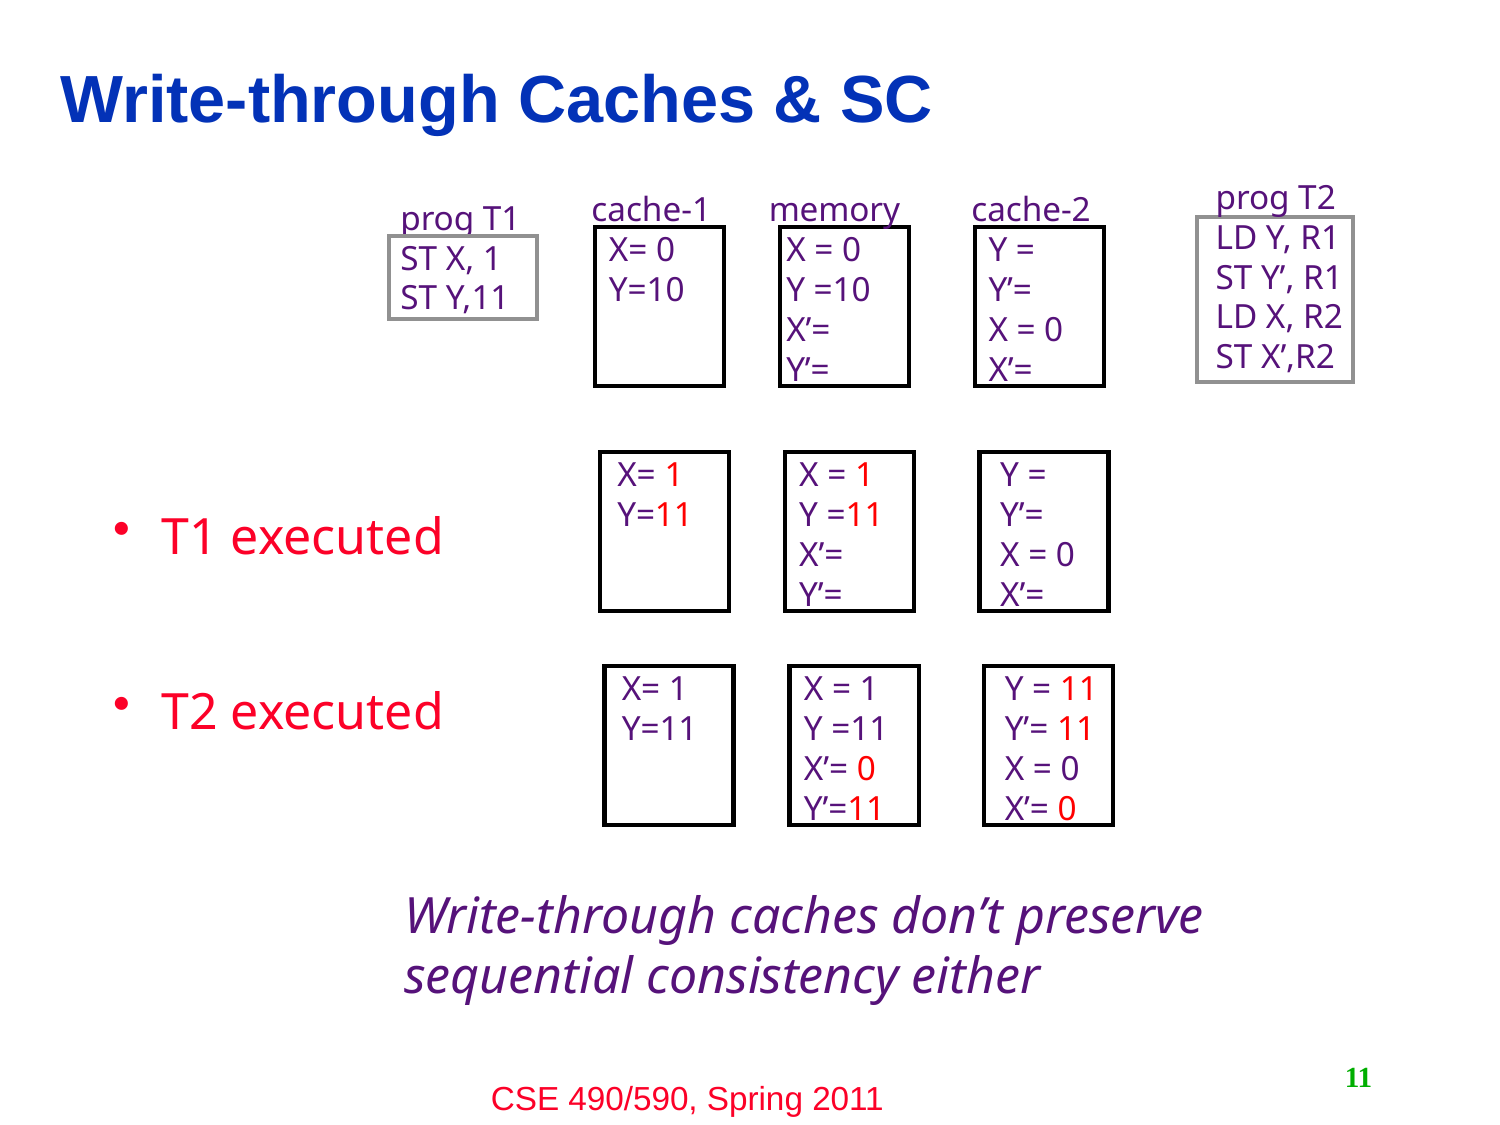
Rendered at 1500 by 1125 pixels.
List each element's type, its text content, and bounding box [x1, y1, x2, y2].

text_box Write-through caches don’t preserve sequential consistency either [389, 876, 1386, 1011]
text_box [574, 405, 1109, 622]
text_box T2 executed [98, 672, 459, 747]
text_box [570, 180, 1113, 397]
slide_number 11 [1074, 1051, 1388, 1101]
title Write-through Caches & SC [45, 49, 1334, 153]
text_box T1 executed [98, 497, 459, 572]
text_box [579, 619, 1127, 836]
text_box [360, 189, 544, 325]
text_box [1188, 168, 1371, 385]
